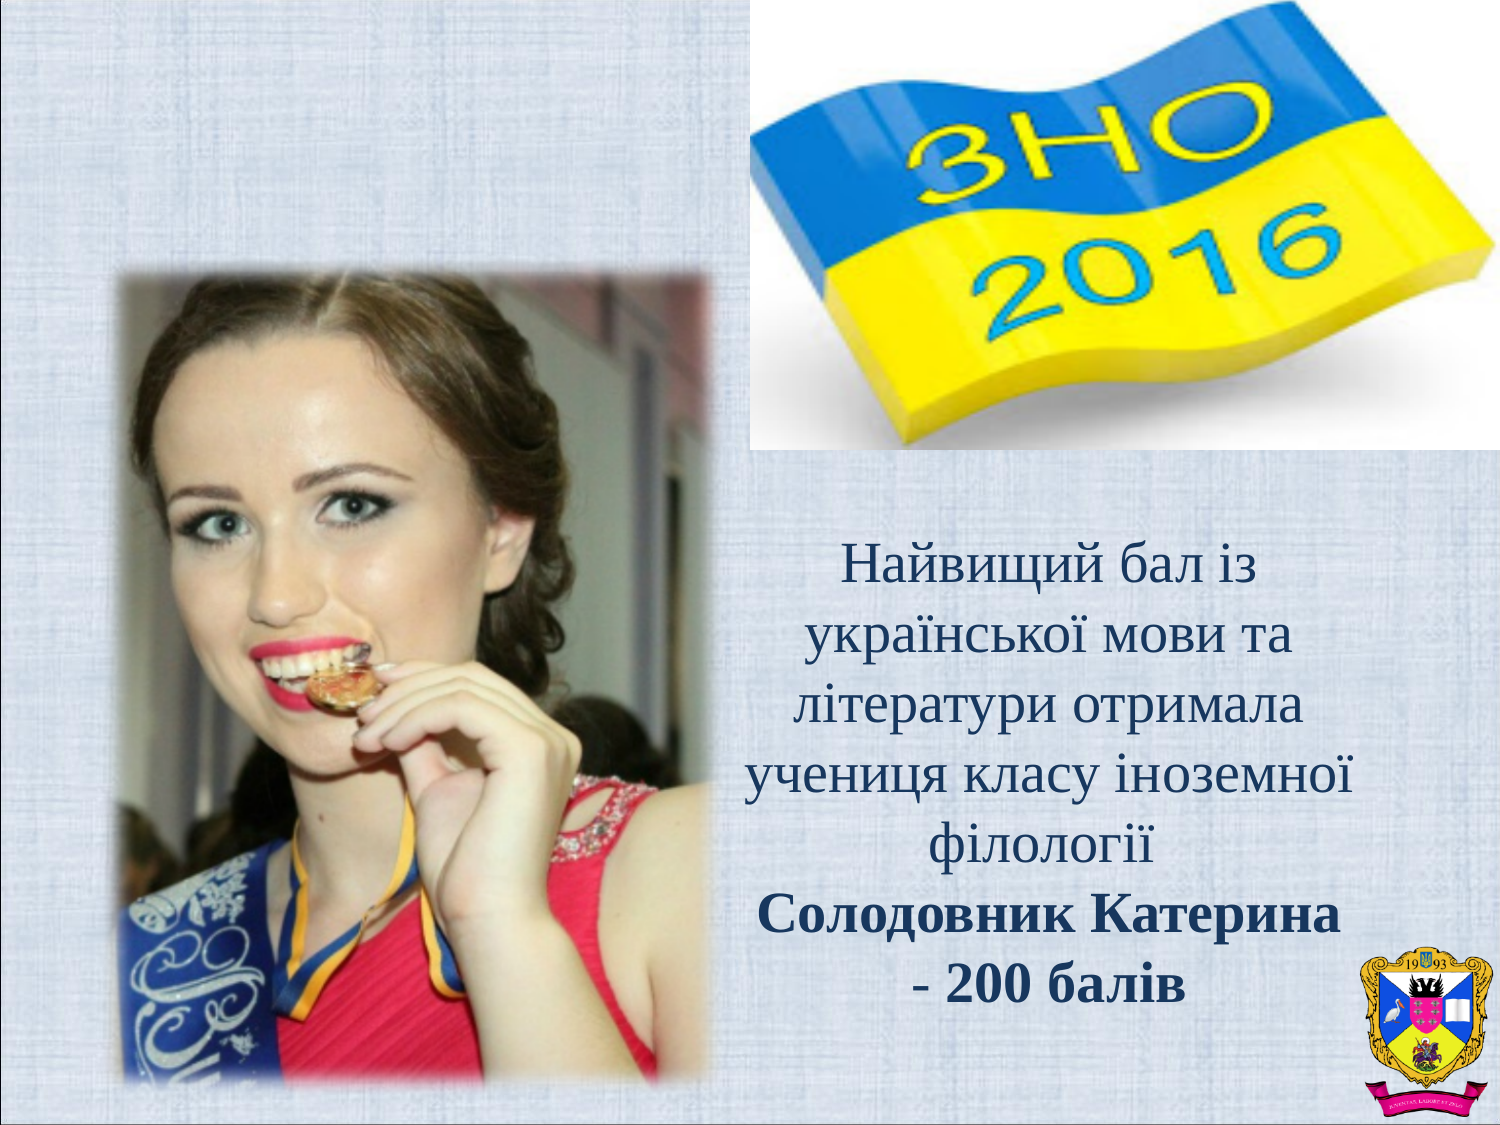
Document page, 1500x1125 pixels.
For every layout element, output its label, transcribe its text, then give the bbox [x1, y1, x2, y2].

title Найвищий бал із української мови та літератури отримала учениця класу іноземної філології Солодовник Катерина - 200 балів [726, 373, 1373, 1125]
picture [0, 0, 1500, 1125]
